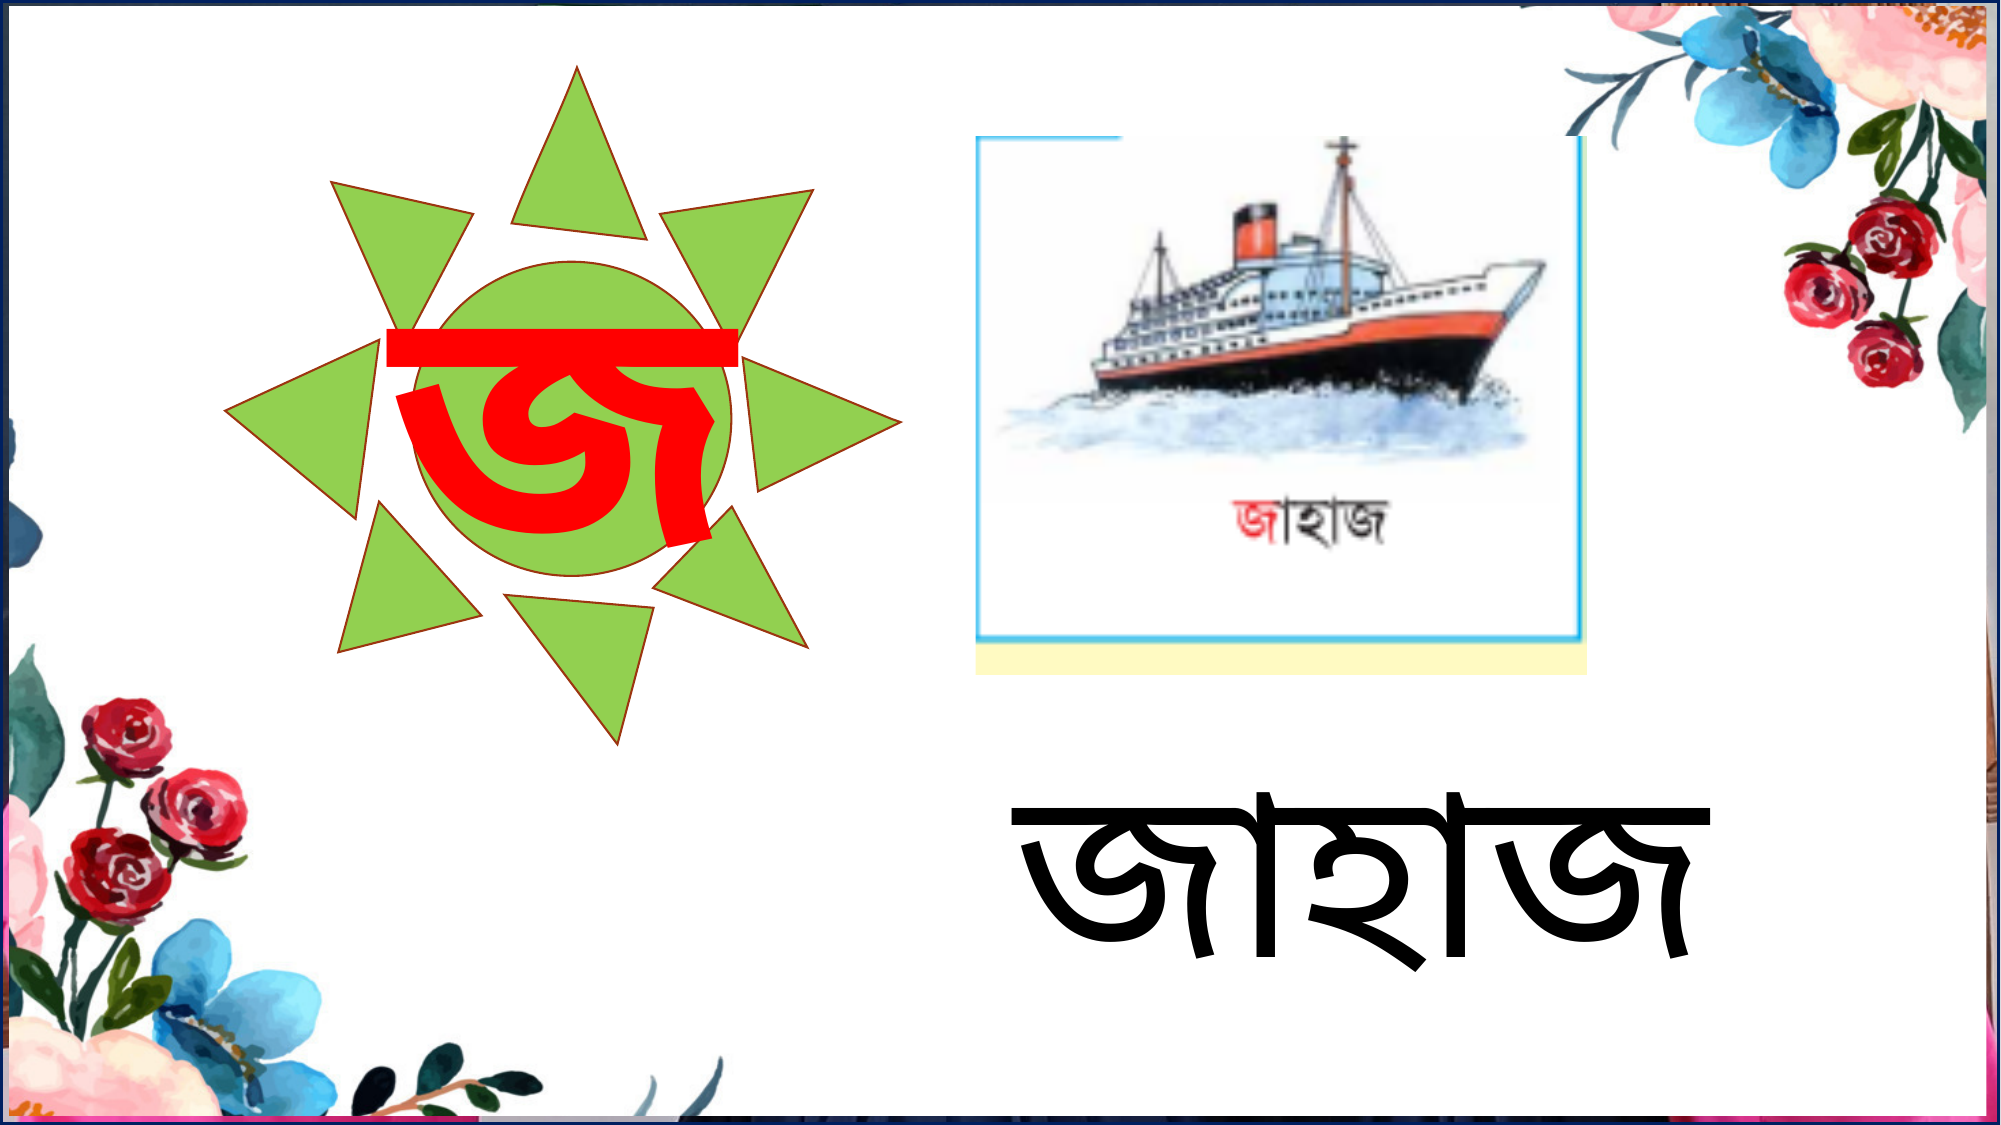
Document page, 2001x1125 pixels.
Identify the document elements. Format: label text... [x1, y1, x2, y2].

text_box জ [651, 504, 810, 650]
text_box জ [223, 338, 381, 521]
text_box জ [410, 260, 733, 577]
picture [3, 3, 1997, 1122]
text_box জ [510, 64, 649, 241]
text_box জ [658, 188, 815, 353]
text_box জ [329, 180, 475, 349]
text_box জ [502, 593, 655, 747]
text_box জাহাজ [999, 710, 1923, 1013]
text_box জ [741, 355, 904, 493]
text_box জ [336, 499, 484, 654]
